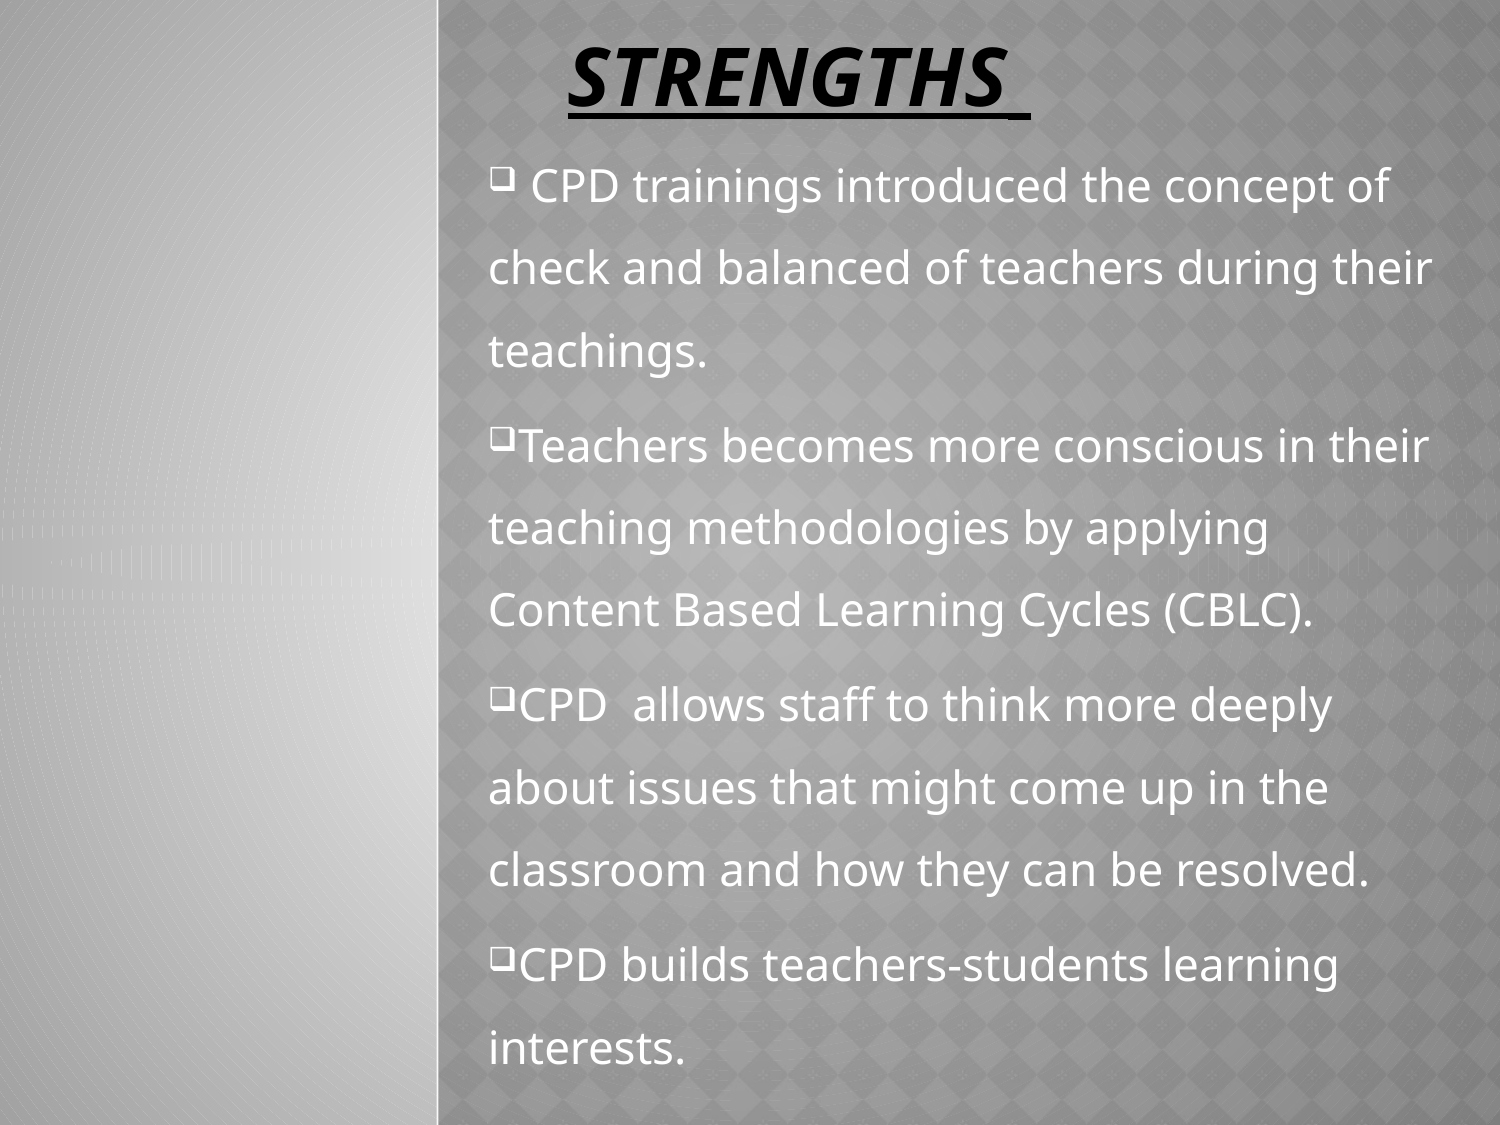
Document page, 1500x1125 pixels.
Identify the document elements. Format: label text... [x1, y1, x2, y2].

title Strengths [468, 0, 1039, 125]
subtitle CPD trainings introduced the concept of check and balanced of teachers during their teachings. Teachers becomes more conscious in their teaching methodologies by applying Content Based Learning Cycles (CBLC). CPD allows staff to think more deeply about issues that might come up in the classroom and how they can be resolved. CPD builds teachers-students learning interests. [480, 128, 1454, 1090]
